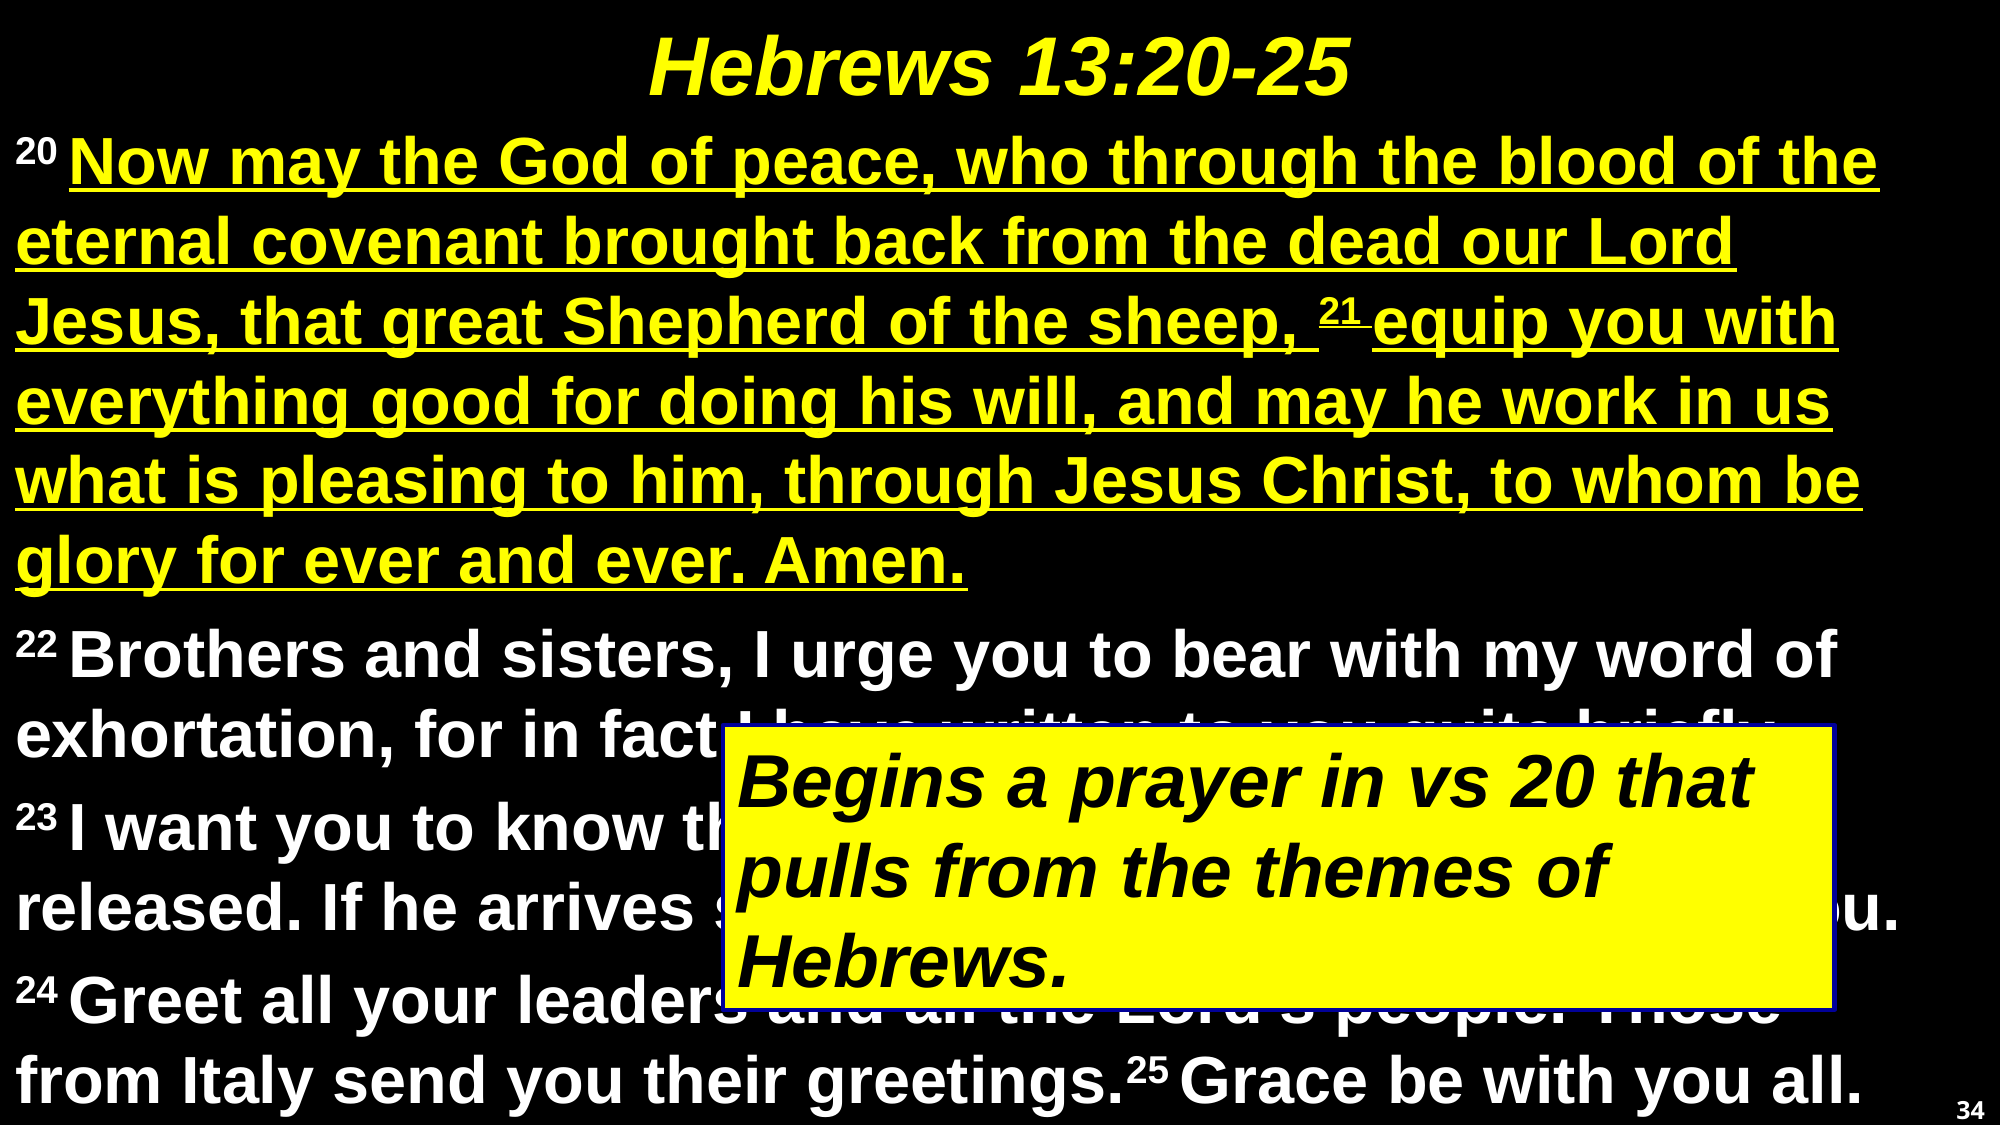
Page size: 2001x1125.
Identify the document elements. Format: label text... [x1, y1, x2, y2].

title Hebrews 13:20-25 [99, 0, 1901, 109]
list 20 Now may the God of peace, who through the blood of the eternal covenant brought back from the dead our Lord Jesus, that great Shepherd of the sheep, 21 equip you with everything good for doing his will, and may he work in us what is pleasing to him, through Jesus Christ, to whom be glory for ever and ever. Amen. 22 Brothers and sisters, I urge you to bear with my word of exhortation, for in fact I have written to you quite briefly. 23 I want you to know that our brother Timothy has been released. If he arrives soon, I will come with him to see you. 24 Greet all your leaders and all the Lord’s people. Those from Italy send you their greetings.25 Grace be with you all. [0, 109, 1934, 854]
slide_number 34 [1699, 1087, 2000, 1125]
text_box Begins a prayer in vs 20 that pulls from the themes of Hebrews. [721, 723, 1837, 1012]
